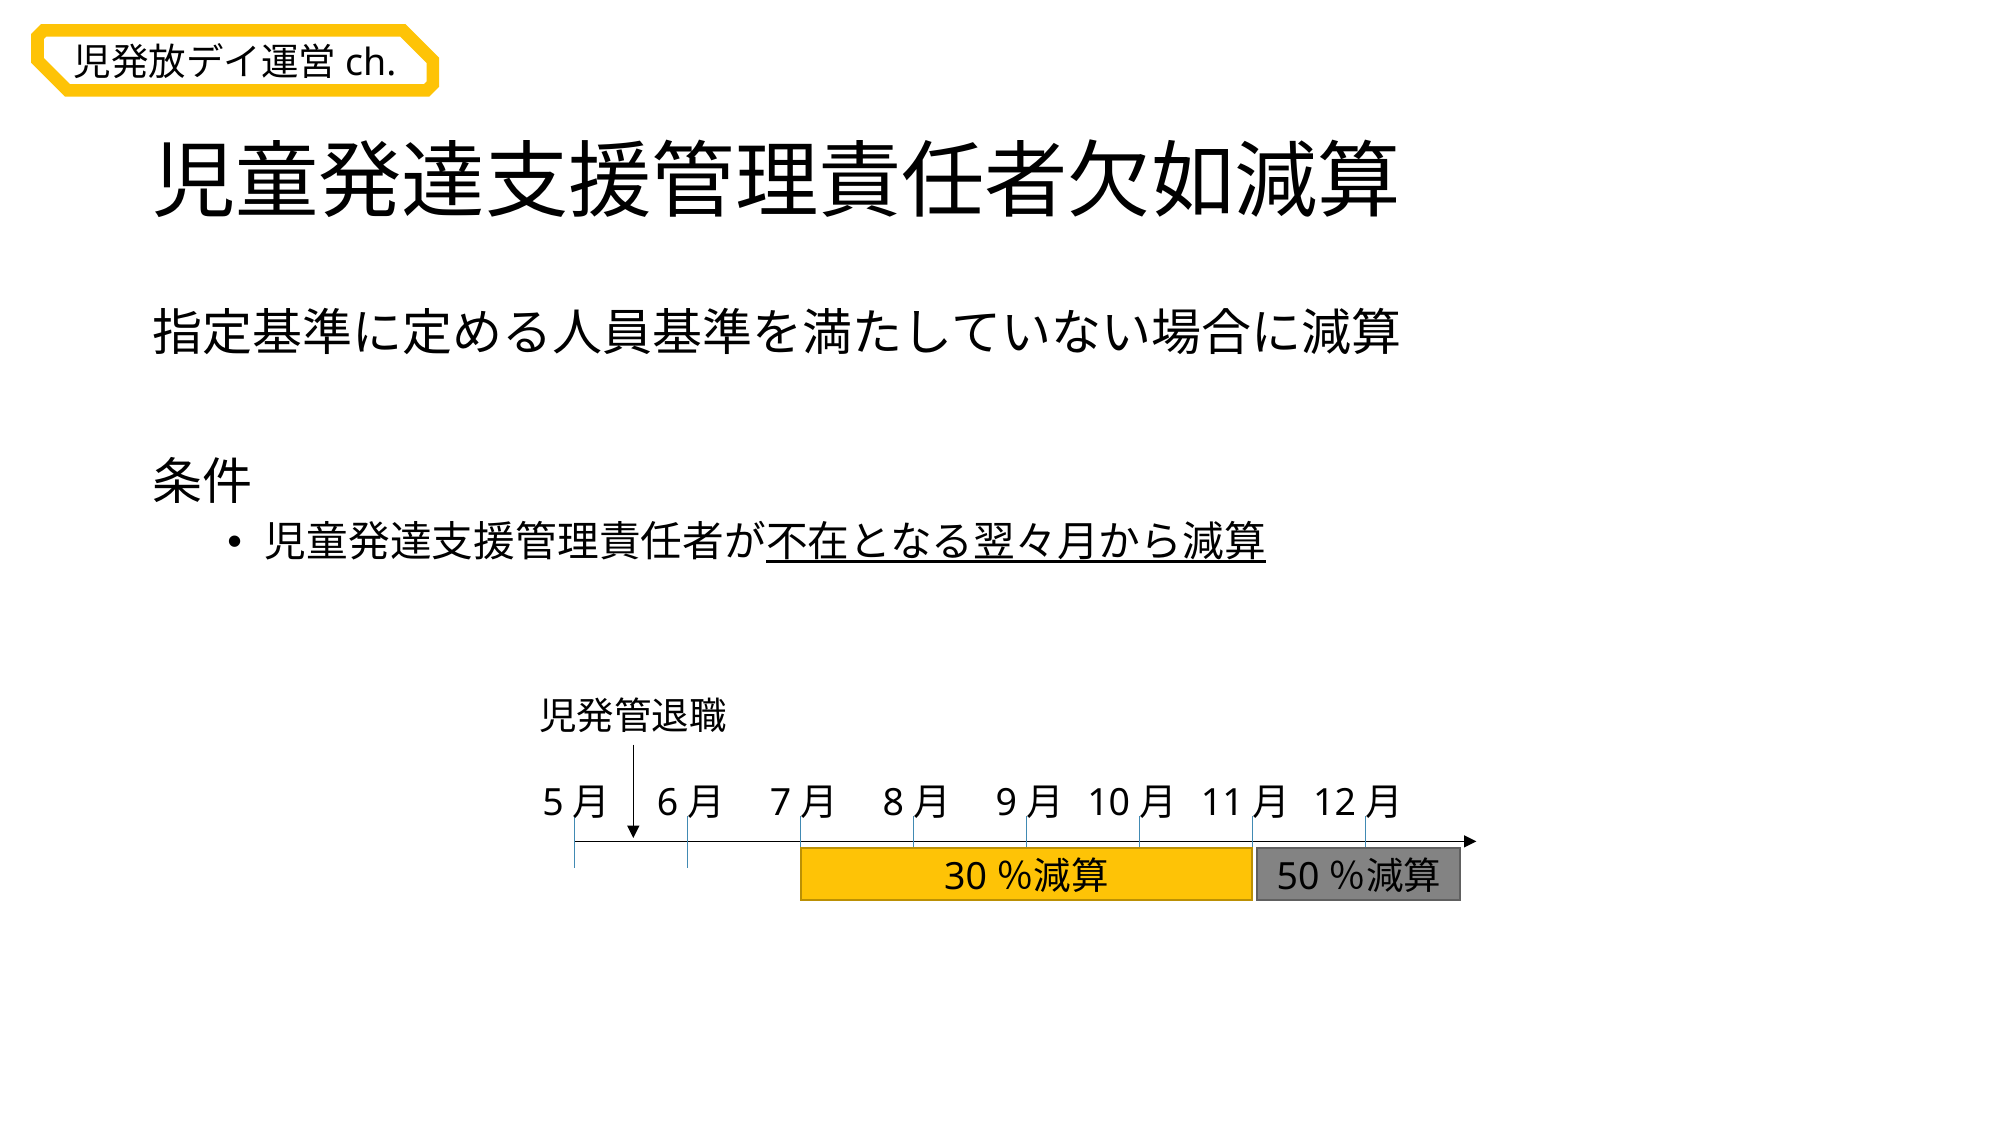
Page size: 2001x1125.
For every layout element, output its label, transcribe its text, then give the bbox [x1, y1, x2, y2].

list 指定基準に定める人員基準を満たしていない場合に減算 条件 児童発達支援管理責任者が不在となる翌々月から減算 [137, 299, 1863, 1014]
title 児童発達支援管理責任者欠如減算 [137, 90, 1863, 278]
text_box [523, 684, 1477, 901]
